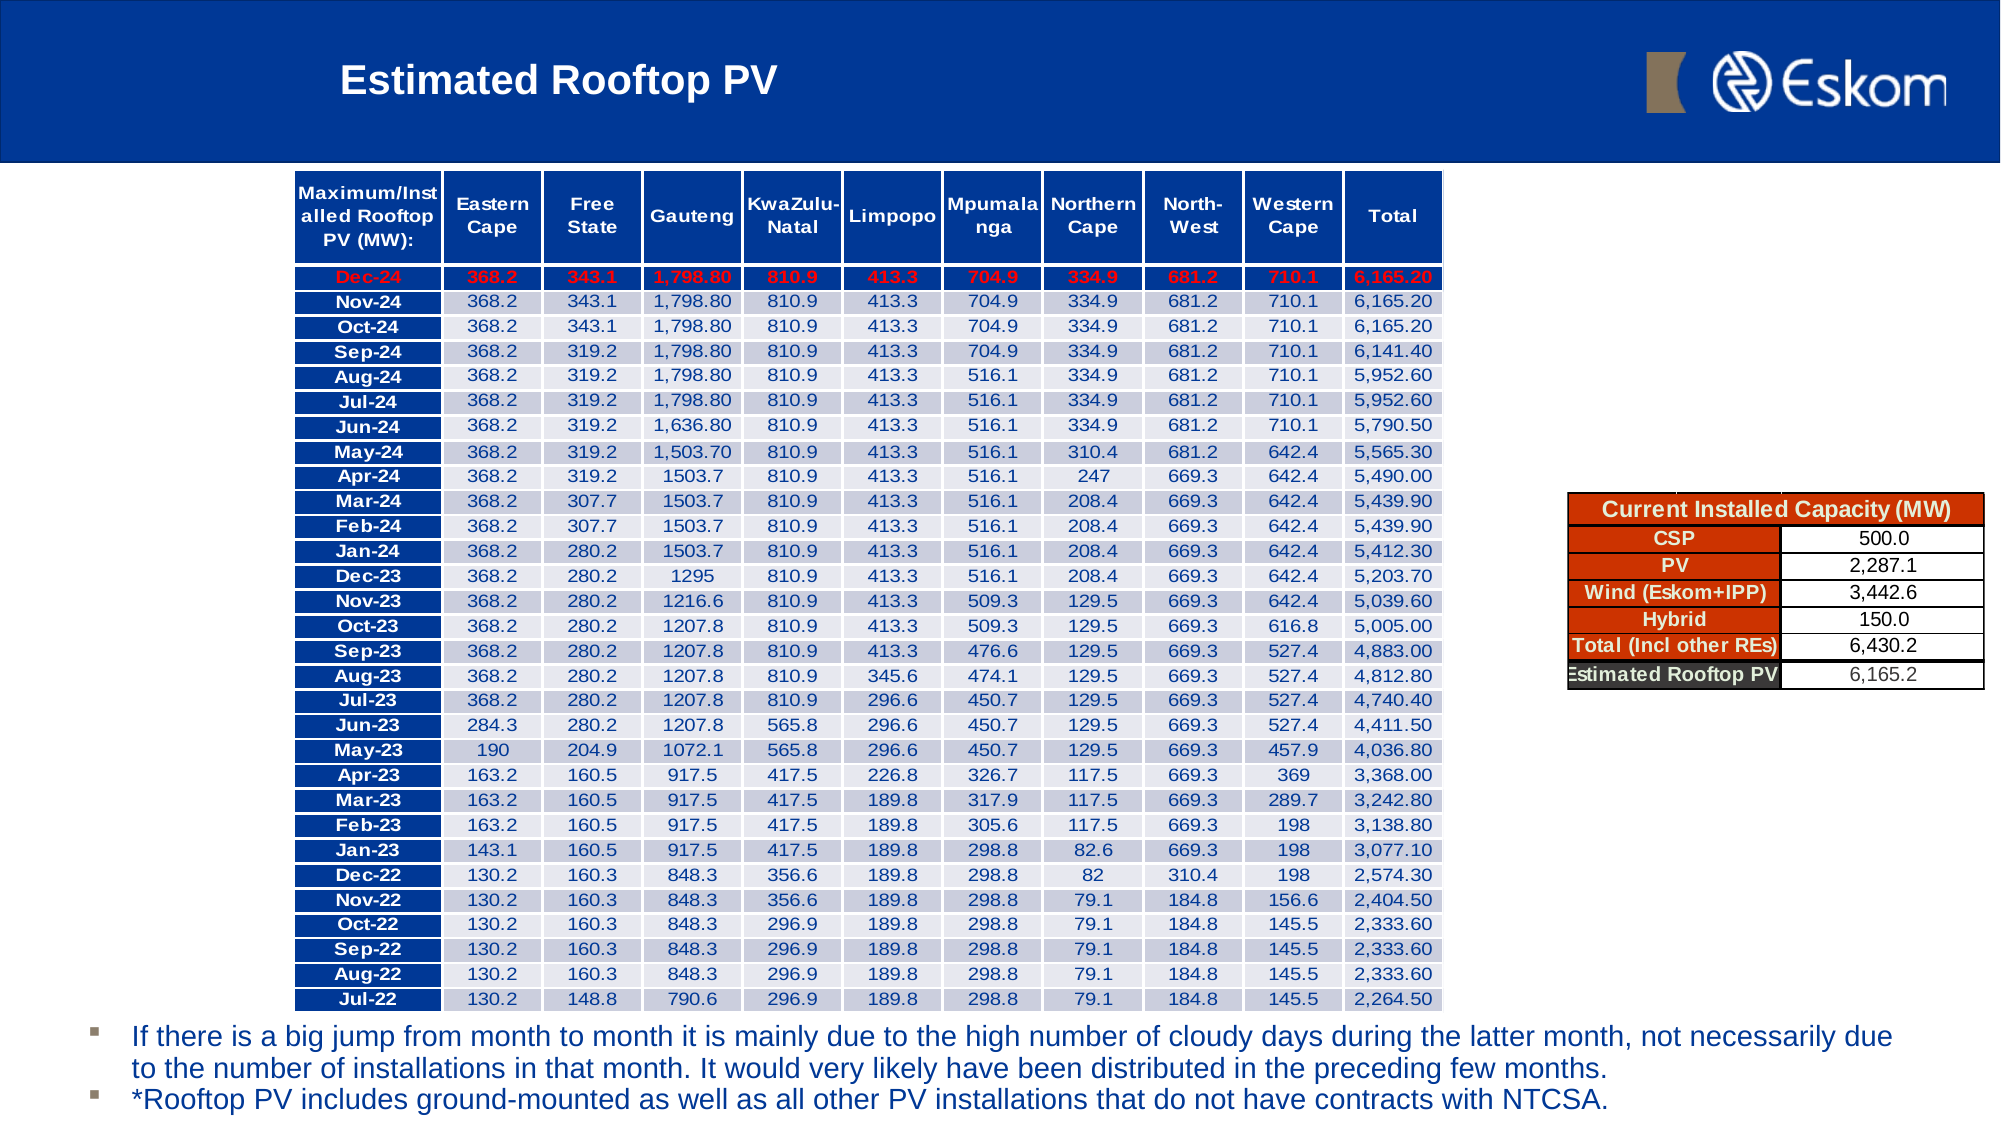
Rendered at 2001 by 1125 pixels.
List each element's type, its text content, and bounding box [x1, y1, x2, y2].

picture [1567, 492, 1987, 691]
text_box If there is a big jump from month to month it is mainly due to the high number of cloudy days during the latter month, not necessarily due to the number of installations in that month. It would very likely have been distributed in the preceding few months. *Rooftop PV includes ground-mounted as well as all other PV installations that do not have contracts with NTCSA. [73, 1014, 1927, 1125]
text_box Estimated Rooftop PV [325, 27, 1296, 137]
picture [293, 169, 1445, 1015]
